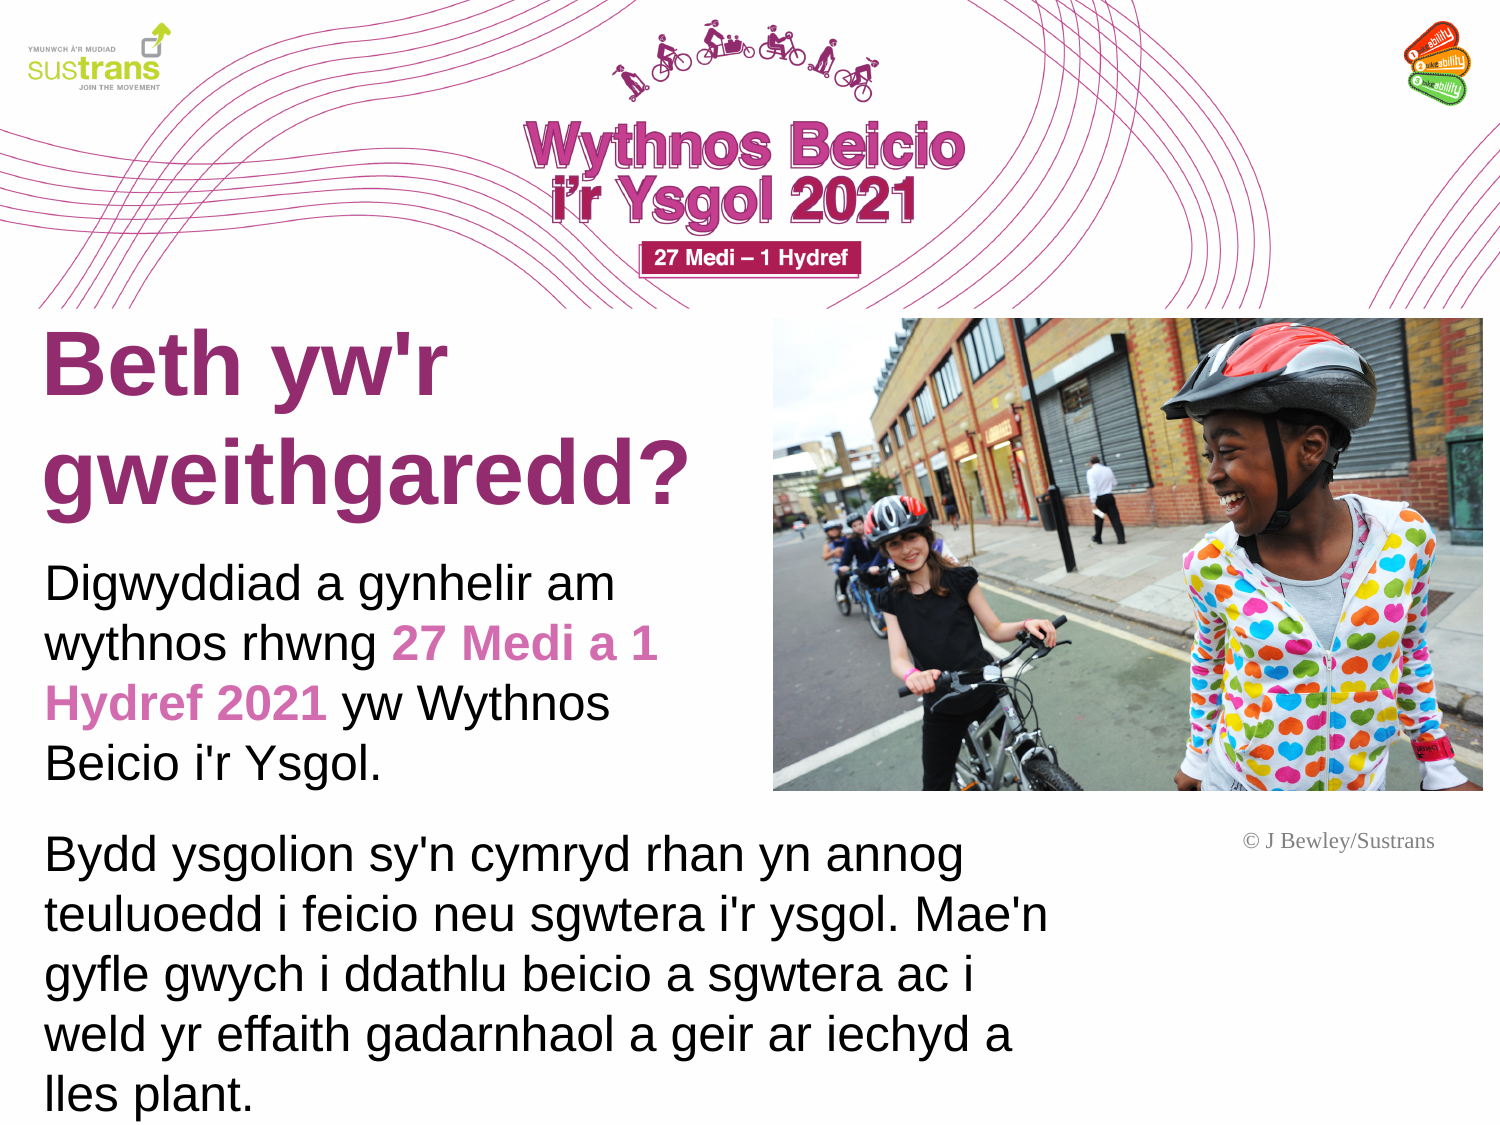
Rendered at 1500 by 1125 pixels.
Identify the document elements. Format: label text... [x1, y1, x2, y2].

picture [0, 0, 1500, 1125]
list Digwyddiad a gynhelir am wythnos rhwng 27 Medi a 1 Hydref 2021 yw Wythnos Beicio i'r Ysgol. [29, 542, 768, 779]
text_box © J Bewley/Sustrans [1227, 818, 1451, 861]
text_box Bydd ysgolion sy'n cymryd rhan yn annog teuluoedd i feicio neu sgwtera i'r ysgol. Mae'n gyfle gwych i ddathlu beicio a sgwtera ac i weld yr effaith gadarnhaol a geir ar iechyd a lles plant. [29, 813, 1081, 1125]
title Beth yw'r gweithgaredd? [26, 397, 768, 531]
